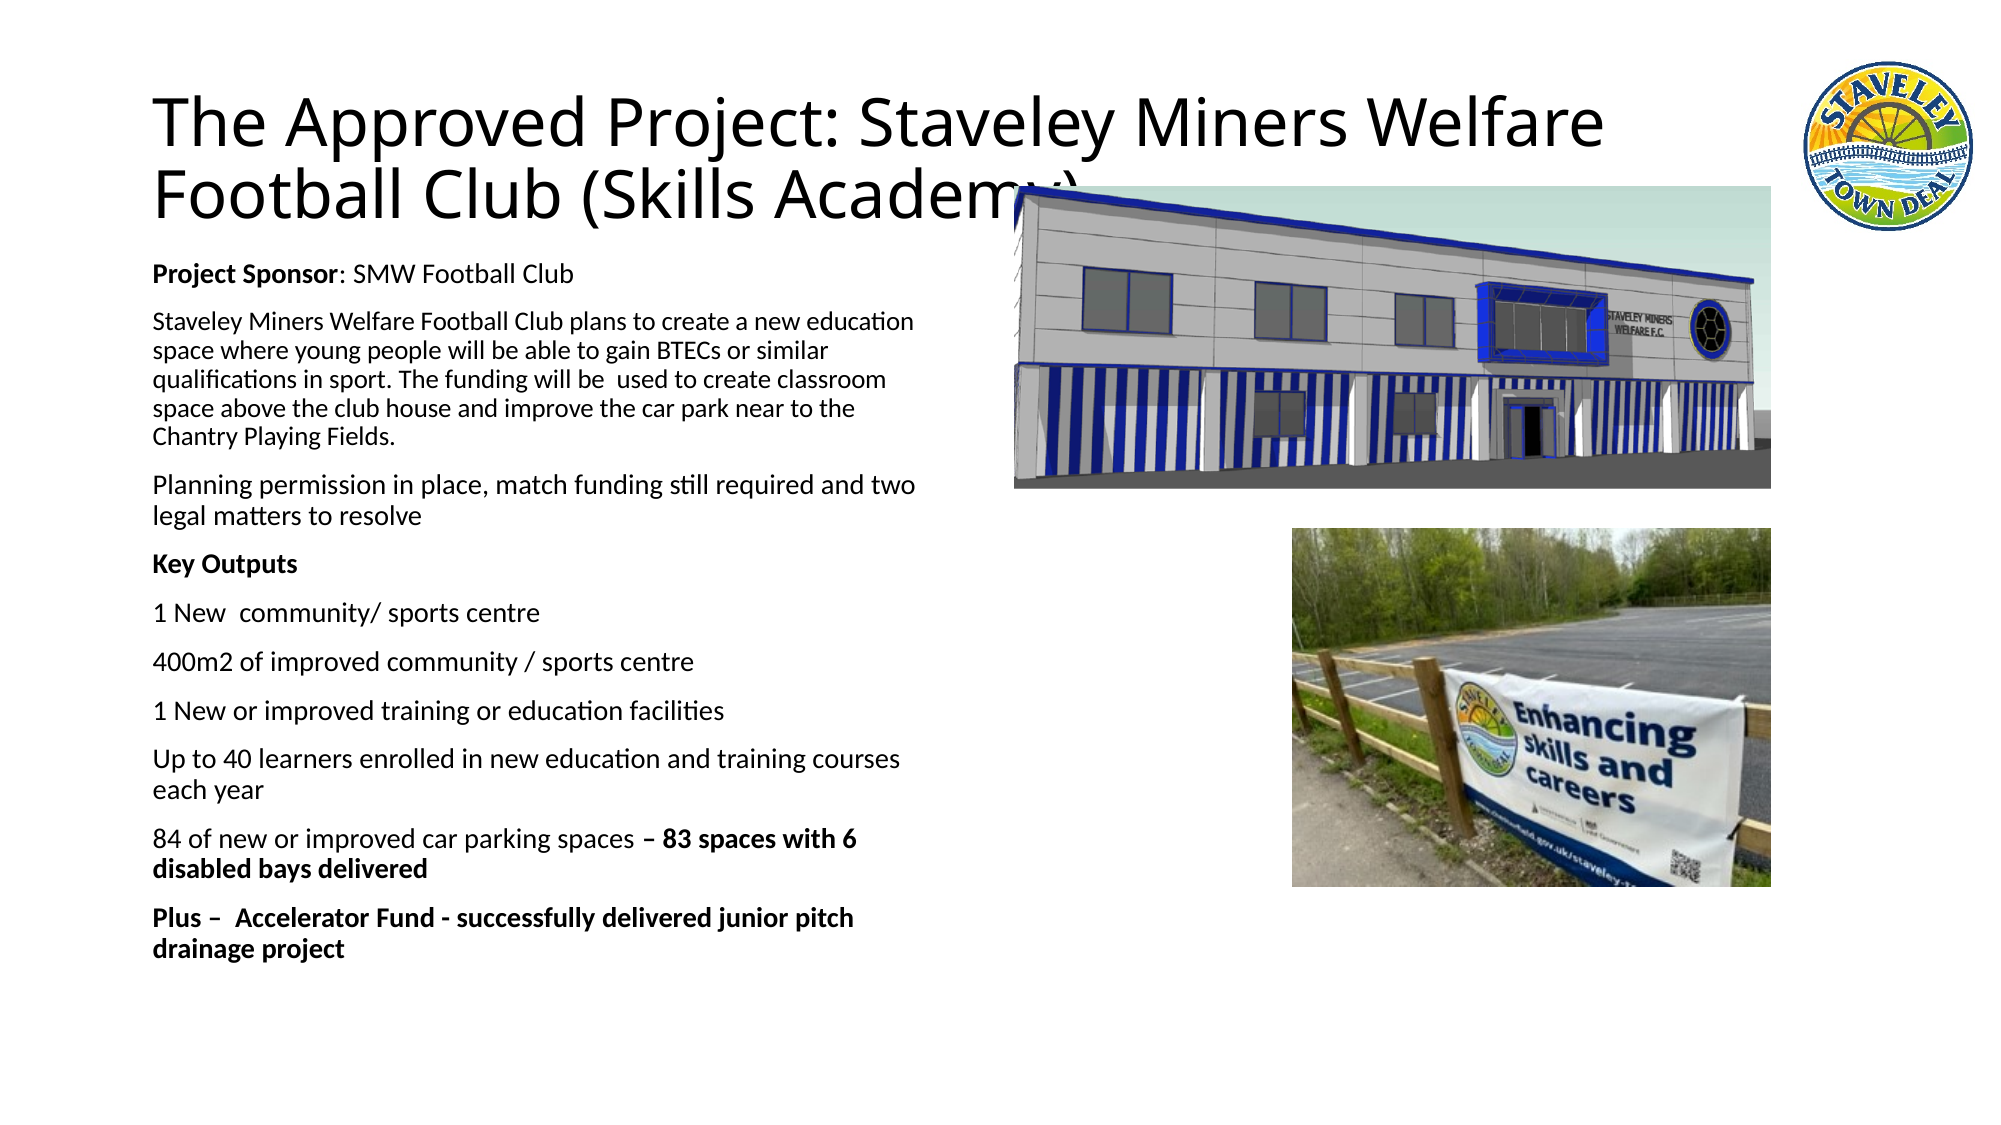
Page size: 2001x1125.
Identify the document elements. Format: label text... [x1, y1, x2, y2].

list Project Sponsor: SMW Football Club Staveley Miners Welfare Football Club plans to create a new education space where young people will be able to gain BTECs or similar qualifications in sport. The funding will be used to create classroom space above the club house and improve the car park near to the Chantry Playing Fields. Planning permission in place, match funding still required and two legal matters to resolve Key Outputs 1 New community/ sports centre 400m2 of improved community / sports centre 1 New or improved training or education facilities Up to 40 learners enrolled in new education and training courses each year 84 of new or improved car parking spaces – 83 spaces with 6 disabled bays delivered Plus – Accelerator Fund - successfully delivered junior pitch drainage project [137, 251, 958, 980]
picture [1801, 59, 1975, 233]
picture [1292, 528, 1771, 887]
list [1014, 186, 1771, 489]
title The Approved Project: Staveley Miners Welfare Football Club (Skills Academy) [137, 75, 1745, 321]
